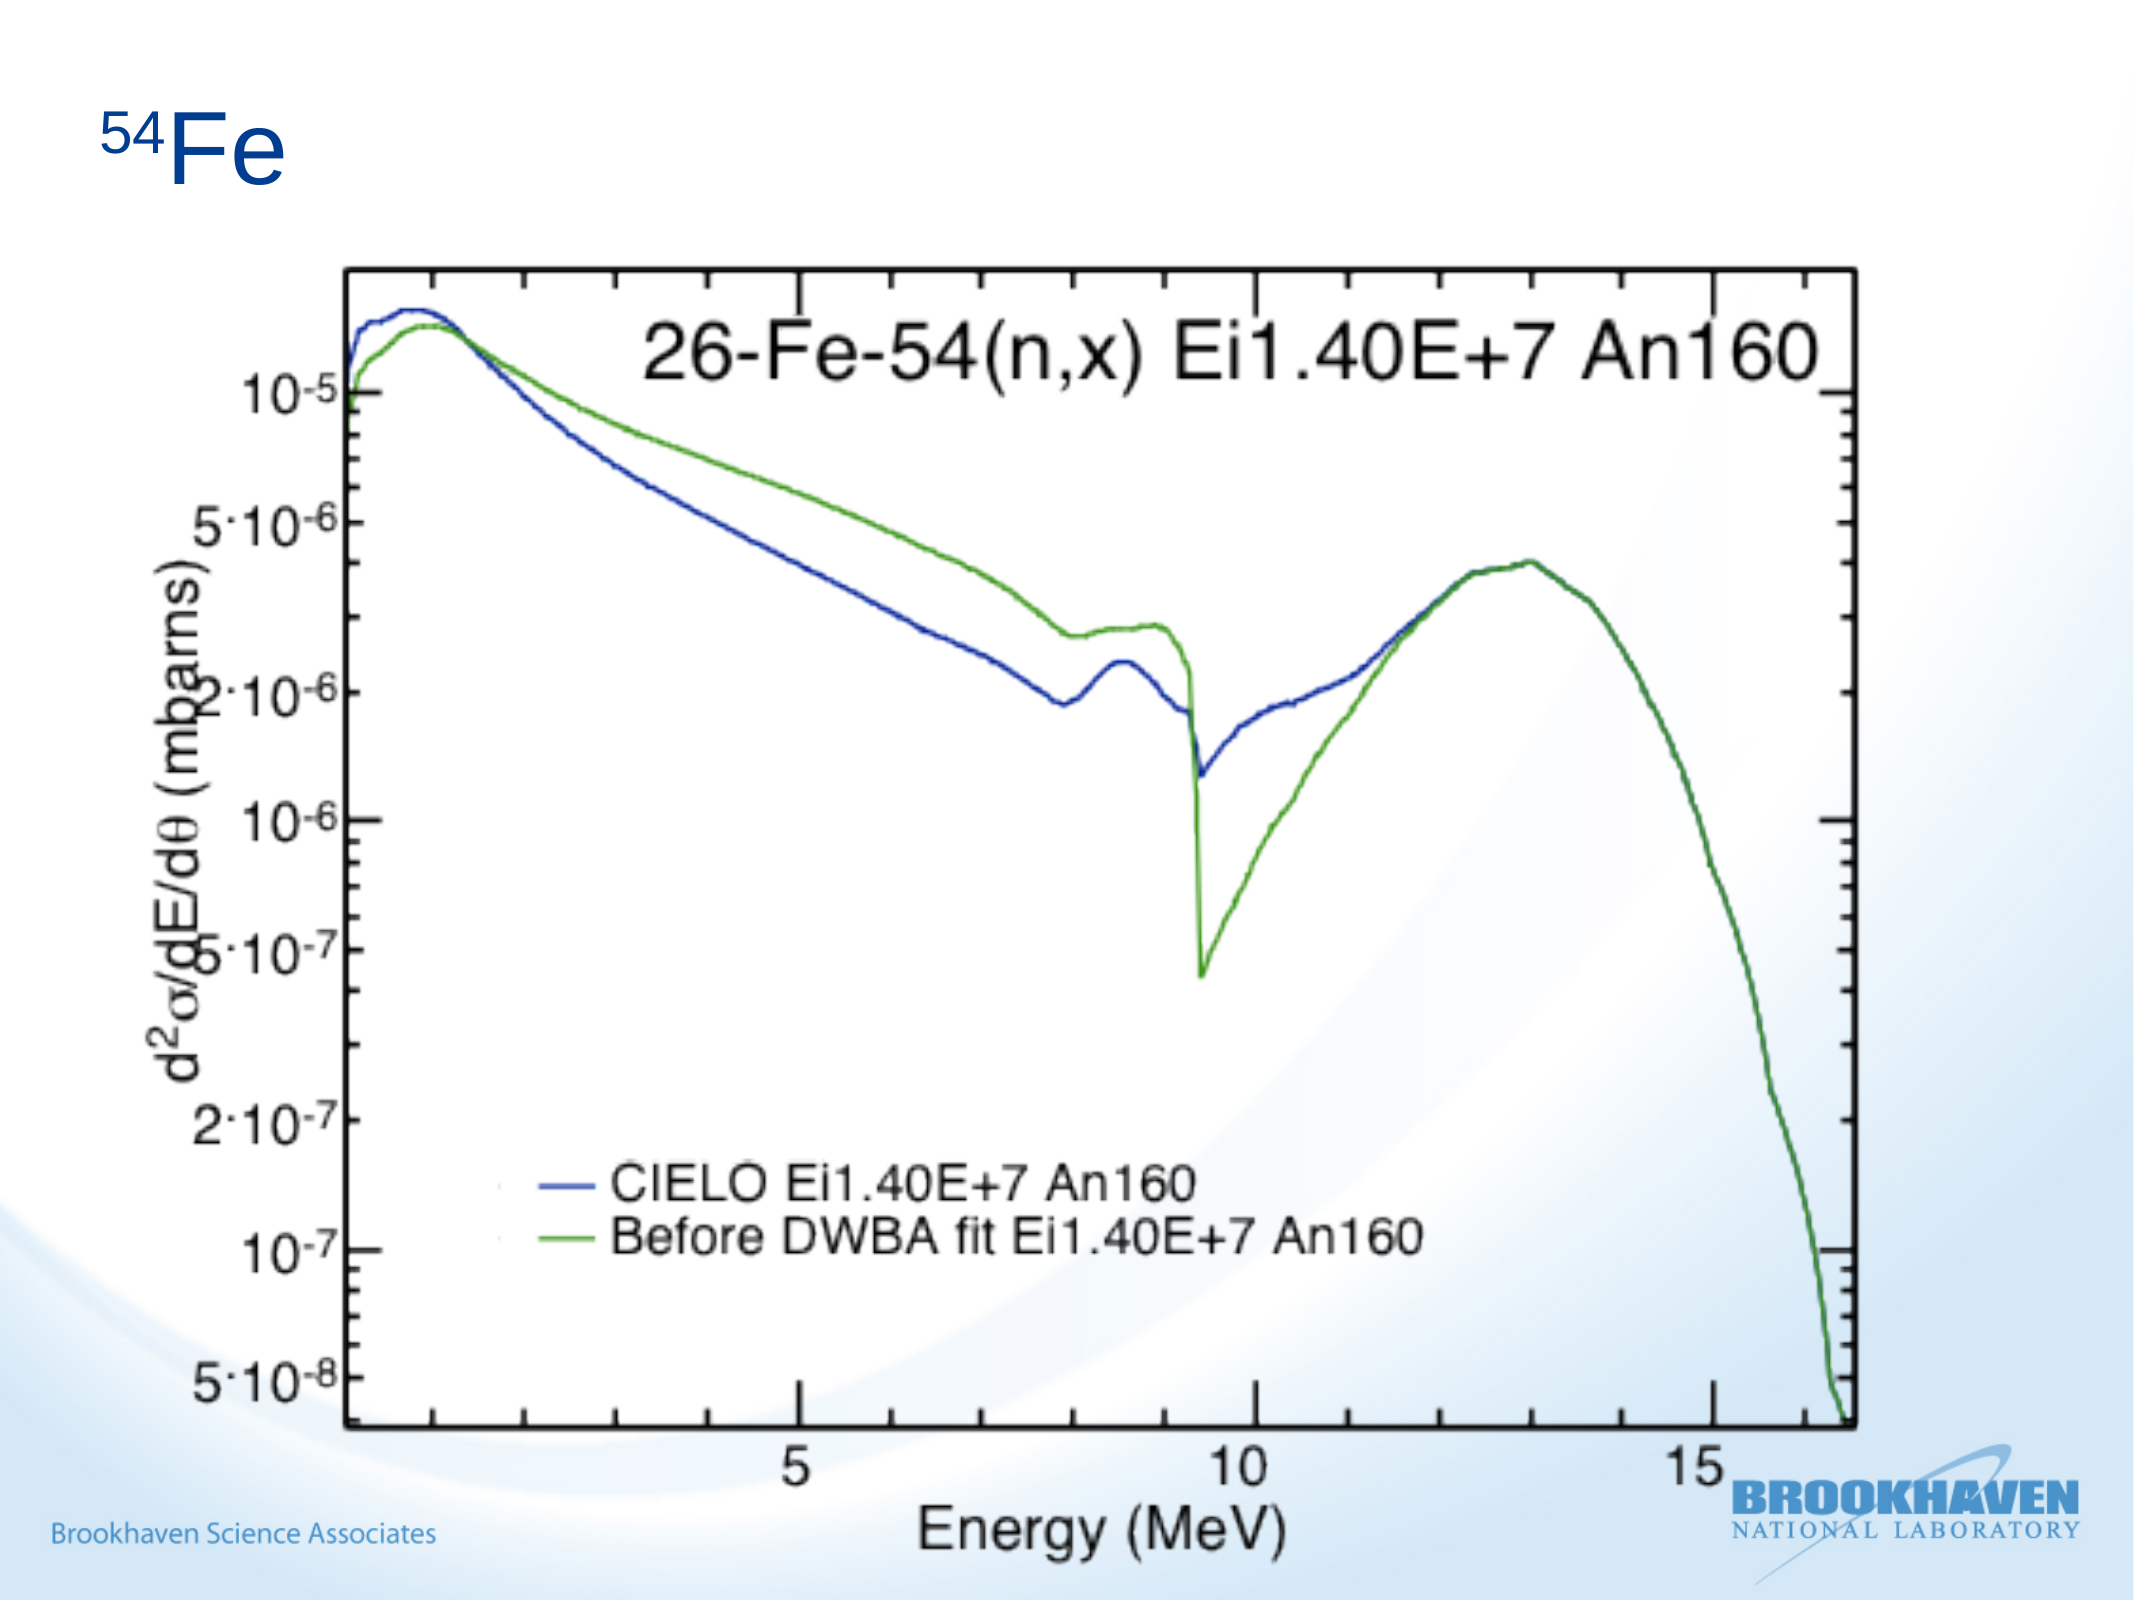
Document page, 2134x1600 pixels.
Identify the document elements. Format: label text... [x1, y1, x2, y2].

picture [0, 0, 2134, 1600]
title 54Fe [89, 0, 2047, 286]
